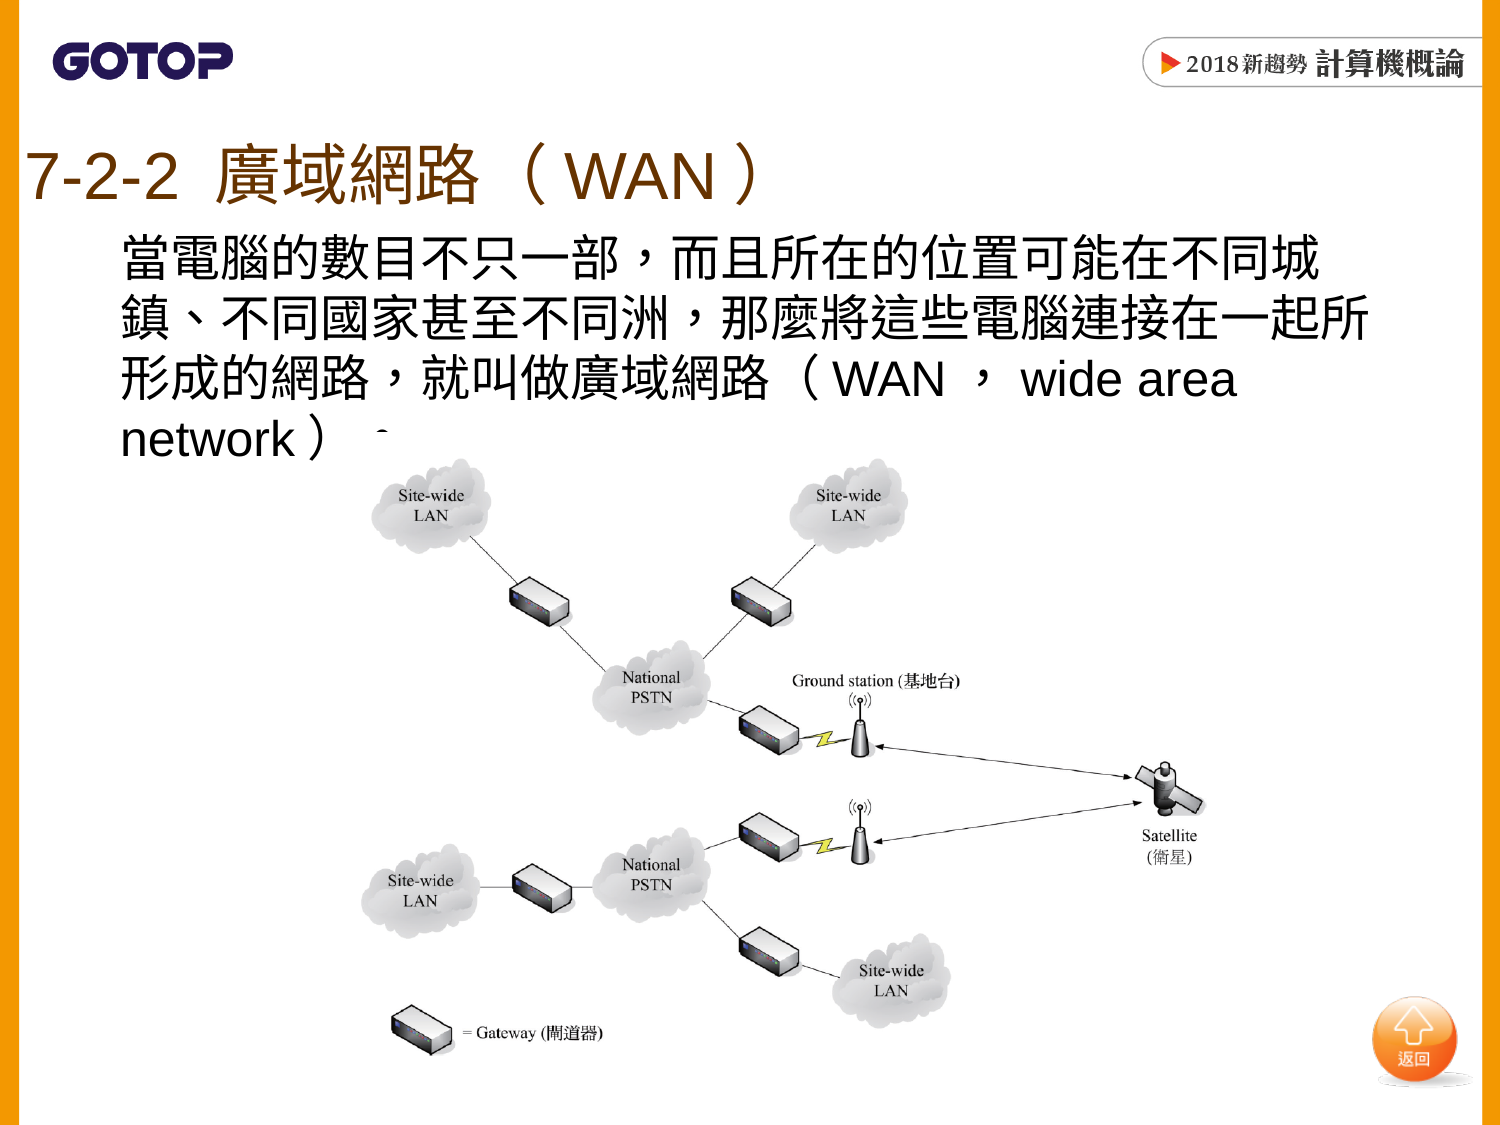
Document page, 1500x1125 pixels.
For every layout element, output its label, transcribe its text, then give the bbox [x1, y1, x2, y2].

text_box 7-2-2 廣域網路（WAN） [10, 125, 966, 221]
picture [0, 0, 1500, 1125]
text_box 當電腦的數目不只一部，而且所在的位置可能在不同城鎮、不同國家甚至不同洲，那麼將這些電腦連接在一起所形成的網路，就叫做廣域網路（WAN，wide area network）。 [105, 219, 1395, 474]
